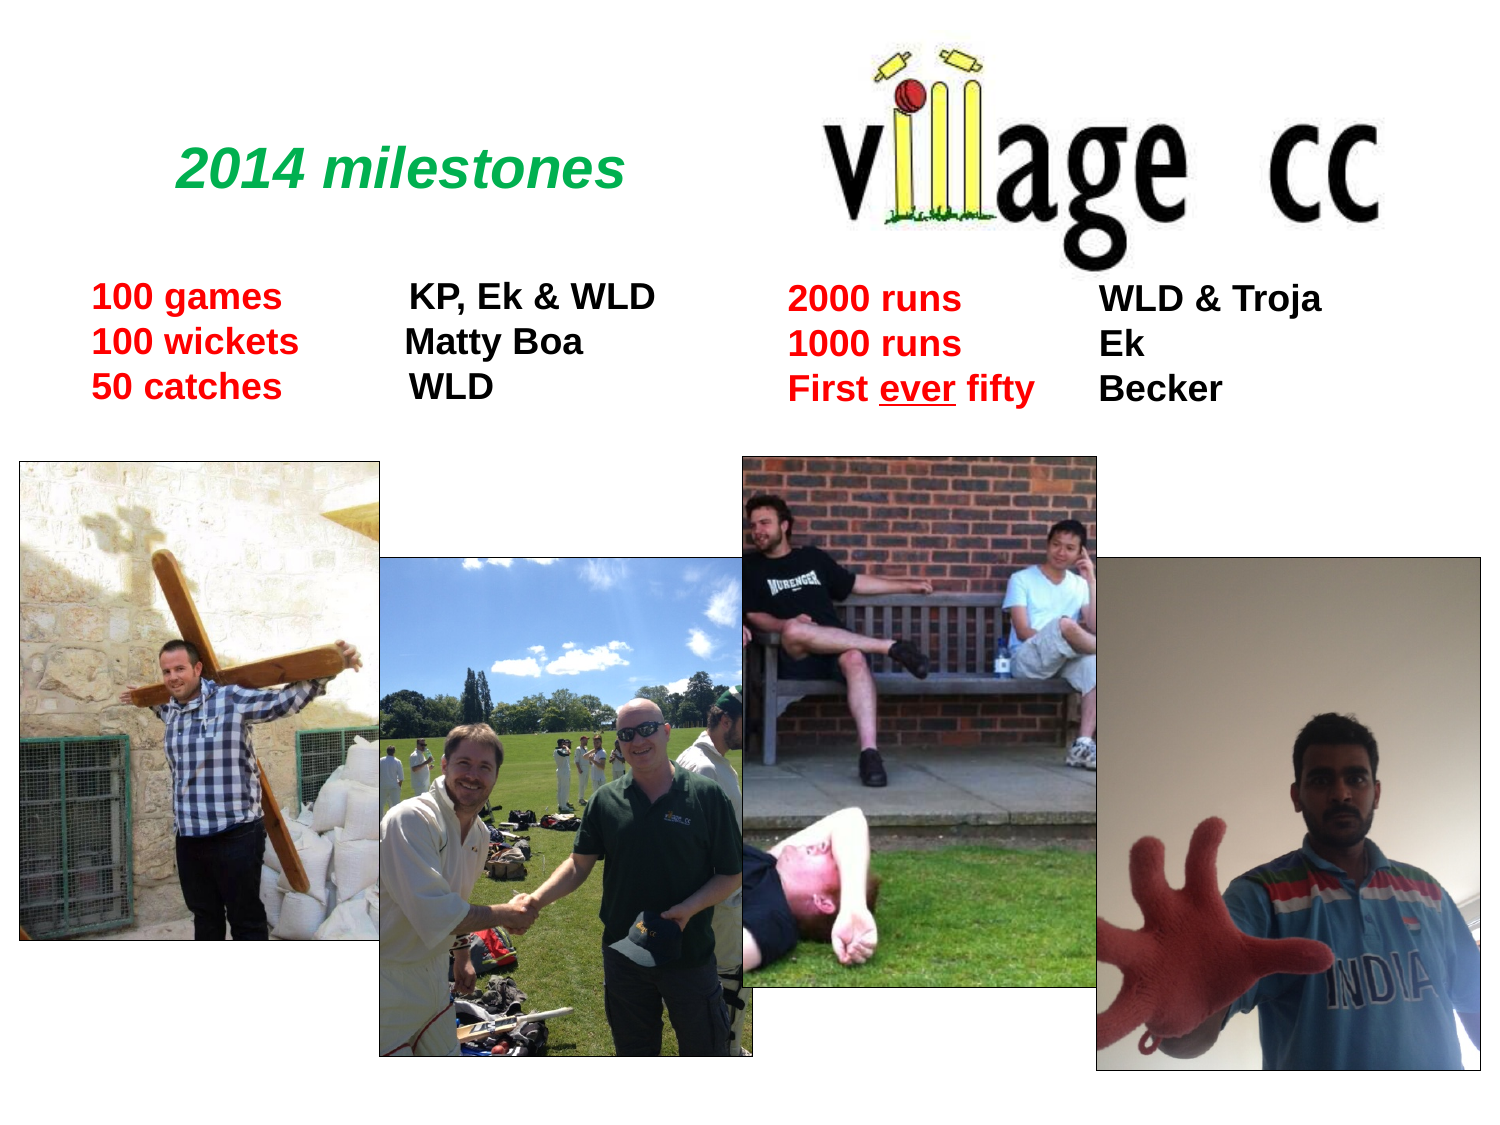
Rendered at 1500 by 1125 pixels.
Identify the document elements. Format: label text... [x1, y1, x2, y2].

picture [19, 455, 1481, 1071]
text_box 2000 runs WLD & Troja 1000 runs Ek First ever fifty Becker [772, 266, 1365, 417]
title 2014 milestones [100, 36, 703, 265]
picture [796, 30, 1403, 289]
text_box 100 games KP, Ek & WLD 100 wickets Matty Boa 50 catches WLD [76, 265, 1402, 555]
